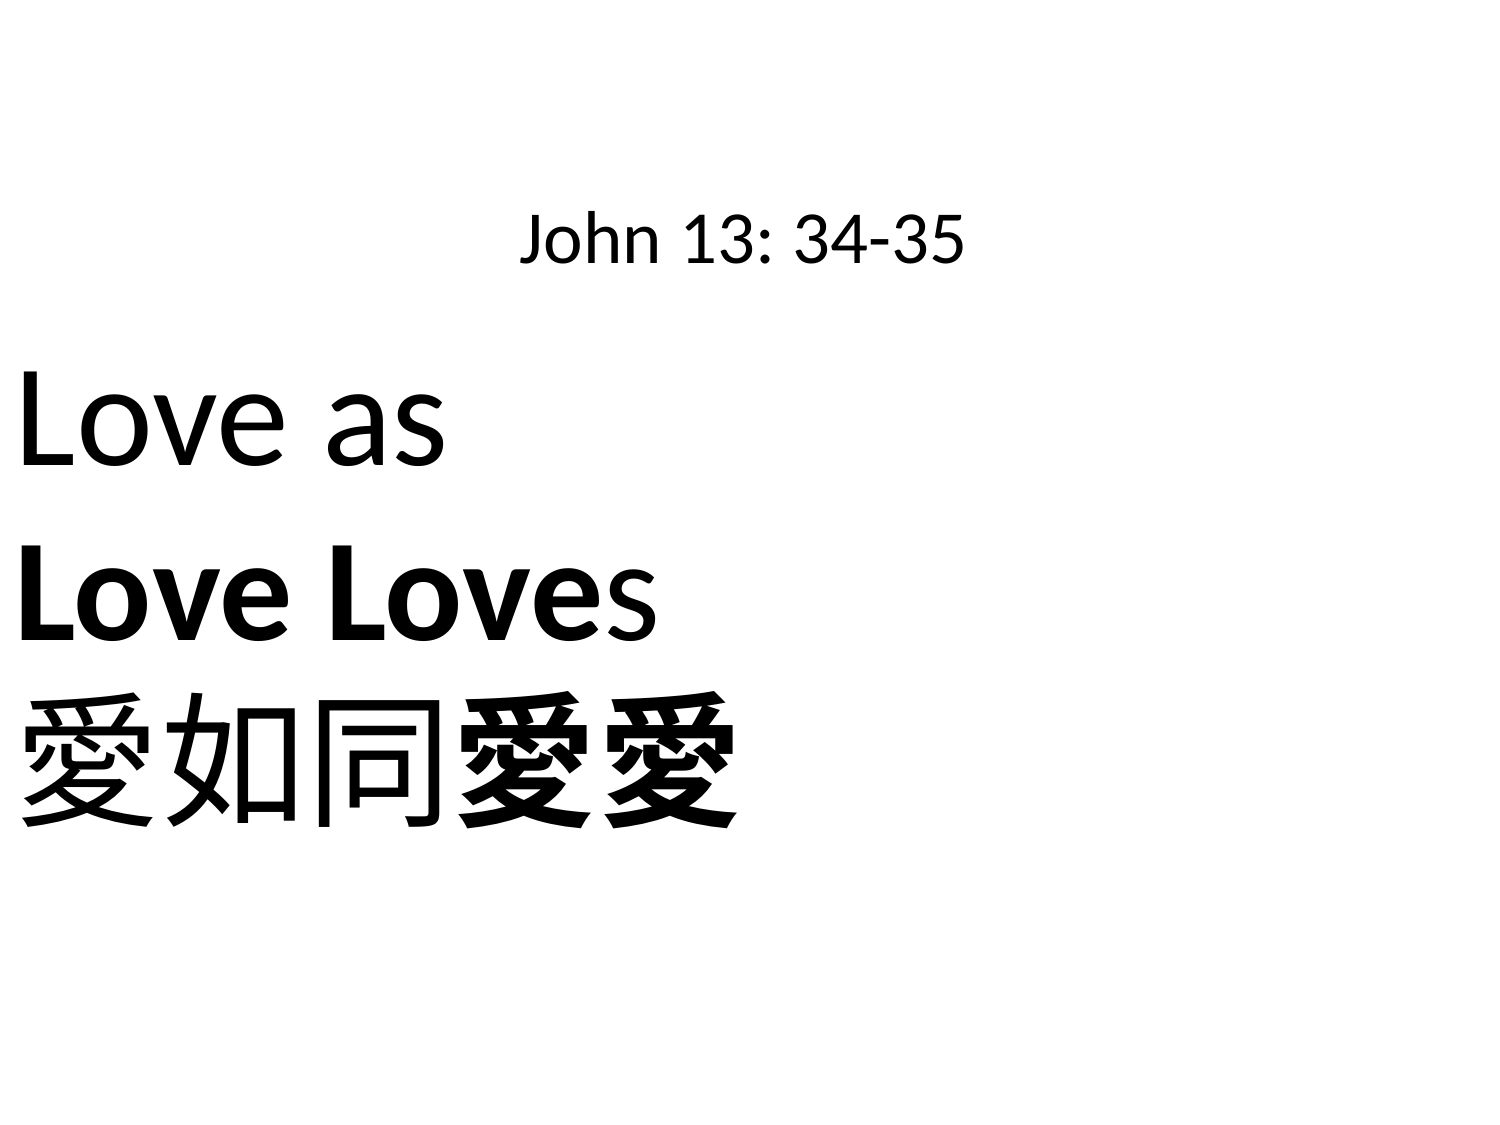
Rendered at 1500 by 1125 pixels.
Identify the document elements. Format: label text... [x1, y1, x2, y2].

text_box Love as Love Loves 愛如同愛愛 [0, 312, 1500, 852]
text_box John 13: 34-35 [474, 181, 1013, 287]
